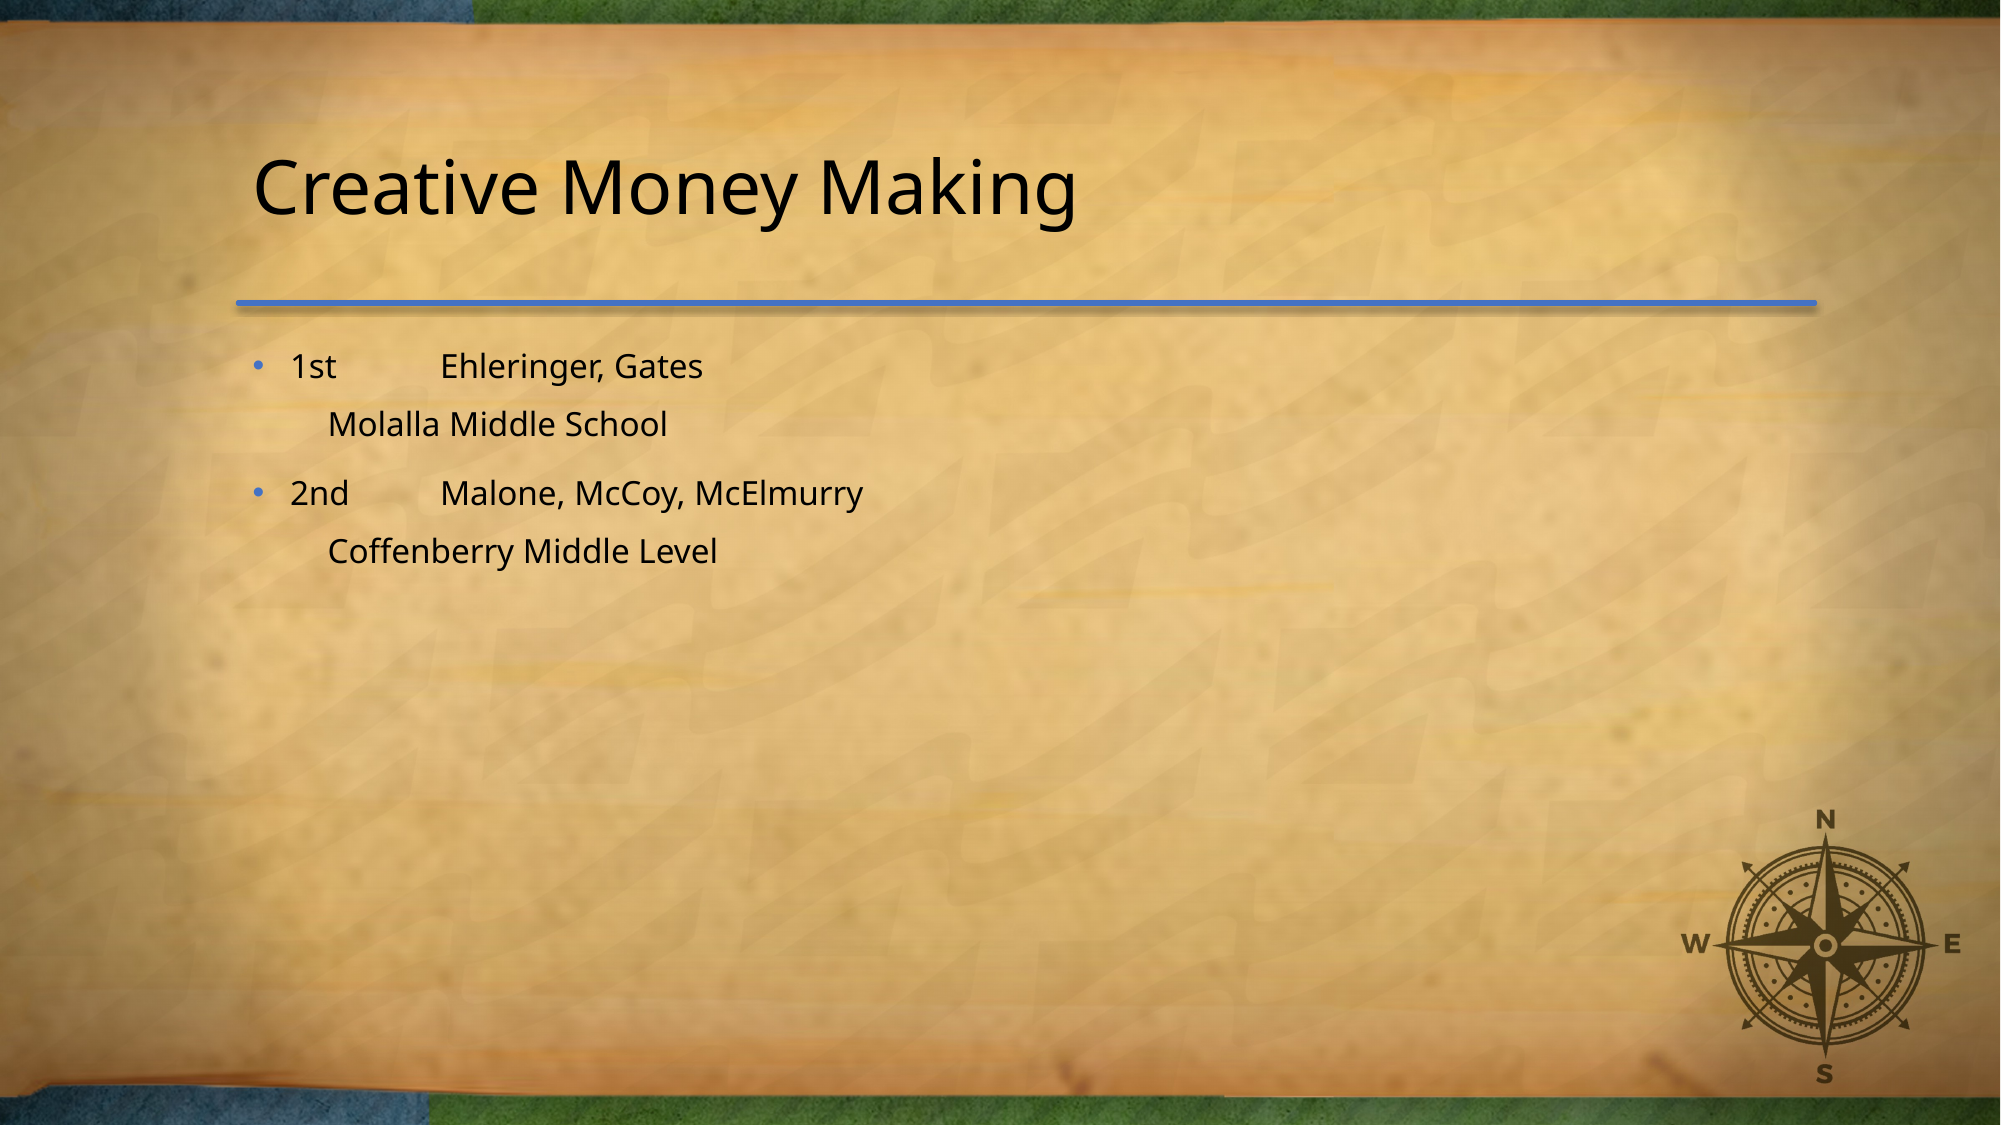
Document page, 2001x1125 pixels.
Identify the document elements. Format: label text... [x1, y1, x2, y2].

picture [0, 0, 2001, 1125]
title Creative Money Making [237, 132, 1814, 287]
list 1st Ehleringer, Gates Molalla Middle School 2nd Malone, McCoy, McElmurry Coffenberry Middle Level [237, 329, 1815, 896]
